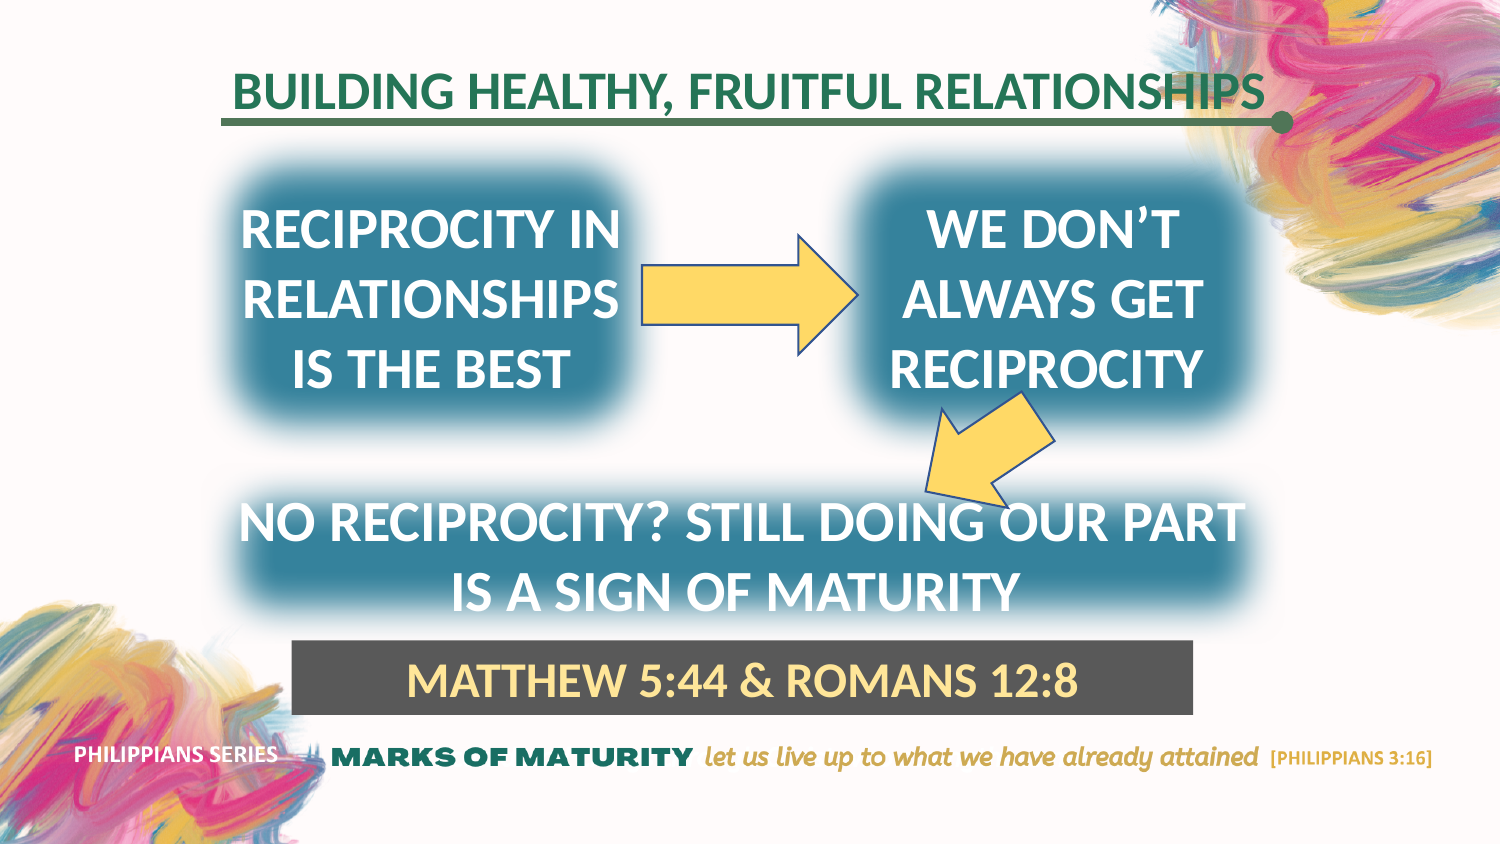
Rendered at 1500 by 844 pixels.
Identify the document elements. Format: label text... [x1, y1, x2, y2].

text_box WE DON’T ALWAYS GET RECIPROCITY [885, 197, 1223, 394]
text_box MATTHEW 5:44 & ROMANS 12:8 [291, 640, 1194, 715]
text_box NO RECIPROCITY? STILL DOING OUR PART IS A SIGN OF MATURITY [269, 531, 1218, 577]
text_box [640, 233, 860, 357]
text_box RECIPROCITY IN RELATIONSHIPS IS THE BEST [263, 197, 601, 394]
picture [0, 0, 1500, 844]
text_box [924, 390, 1057, 510]
